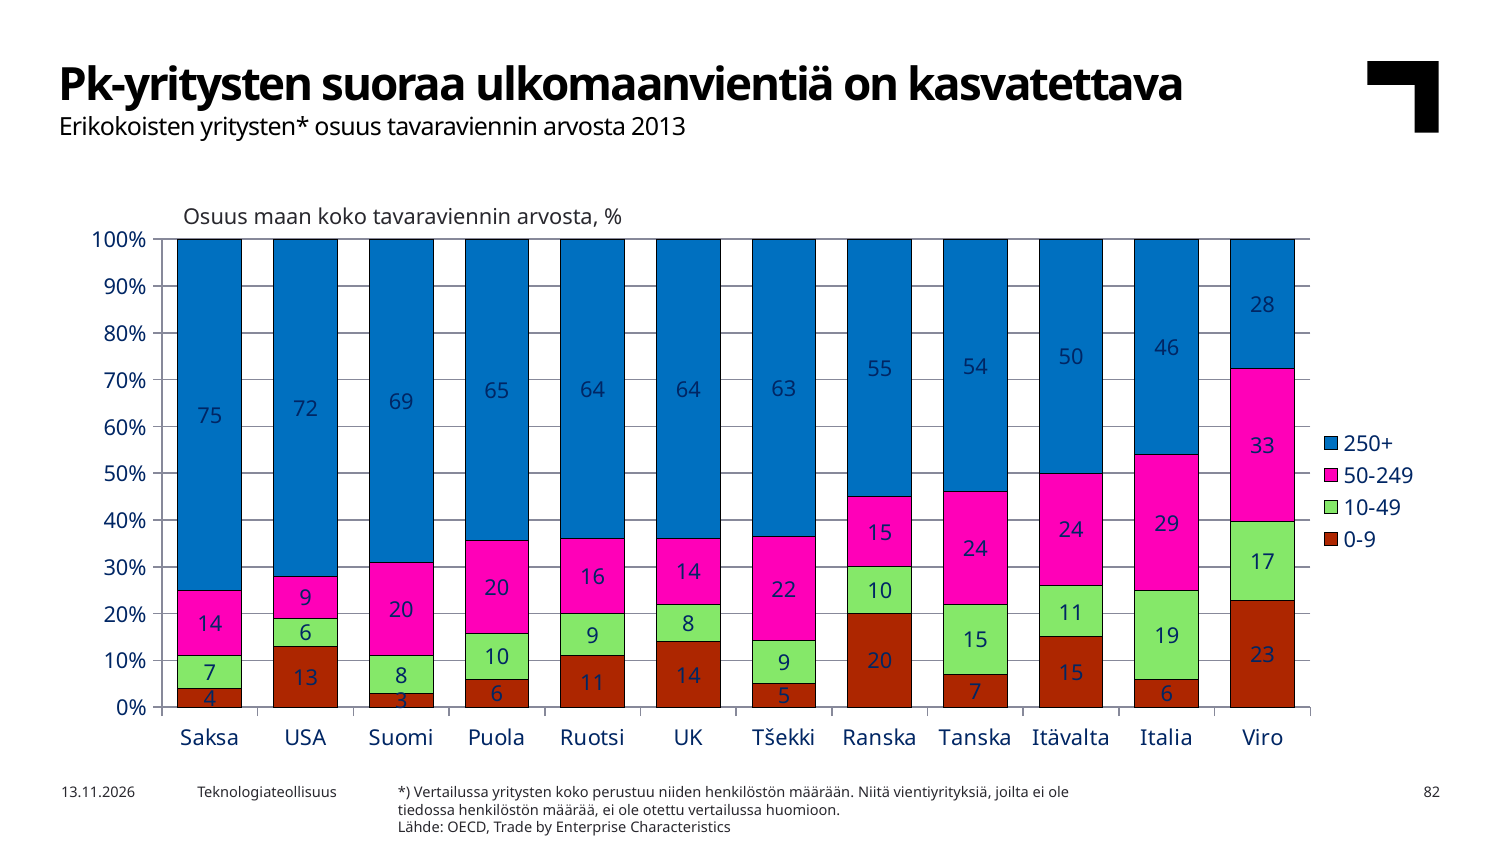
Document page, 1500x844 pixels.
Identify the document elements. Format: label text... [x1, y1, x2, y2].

footer Teknologiateollisuus [182, 775, 382, 803]
slide_number 82 [1313, 775, 1456, 803]
text_box Osuus maan koko tavaraviennin arvosta, % [168, 195, 639, 218]
list Pk-yritysten suoraa ulkomaanvientiä on kasvatettava Erikokoisten yritysten* osuus tavaraviennin arvosta 2013 [41, 46, 1378, 153]
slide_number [46, 775, 182, 803]
list *) Vertailussa yritysten koko perustuu niiden henkilöstön määrään. Niitä vientiyrityksiä, joilta ei ole tiedossa henkilöstön määrää, ei ole otettu vertailussa huomioon. Lähde: OECD, Trade by Enterprise Characteristics [382, 775, 1293, 844]
chart [62, 219, 1440, 763]
